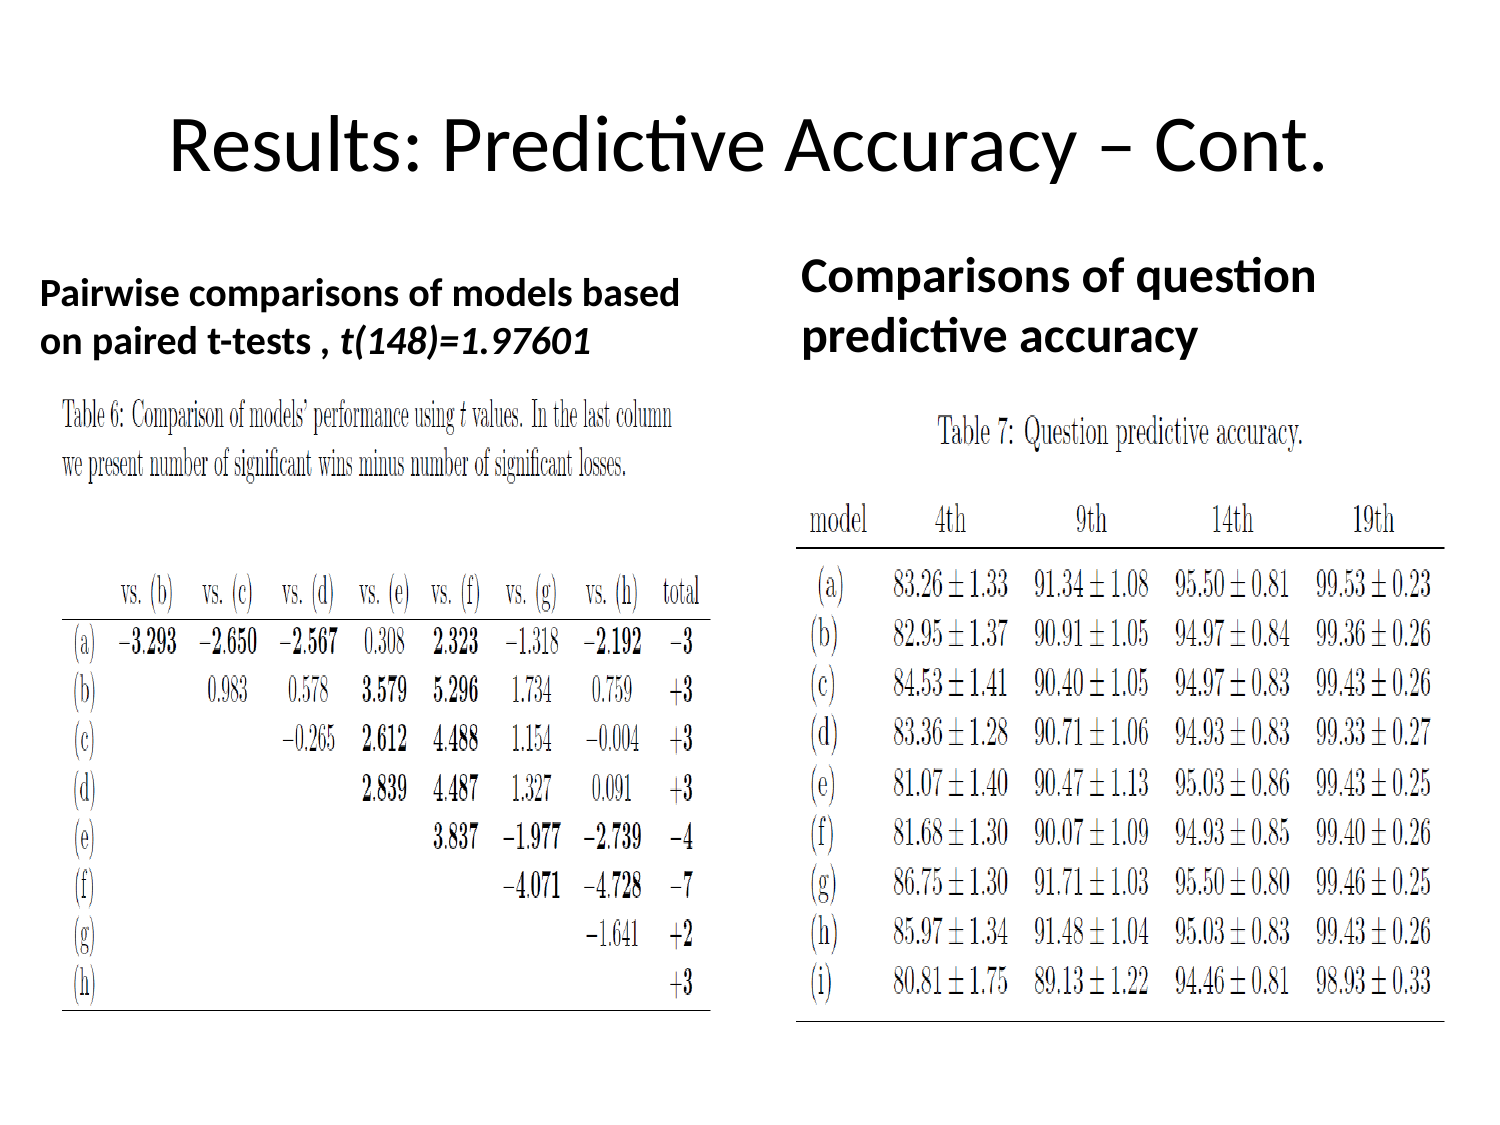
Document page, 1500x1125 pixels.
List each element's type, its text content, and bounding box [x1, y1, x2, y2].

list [49, 387, 714, 1026]
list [787, 387, 1451, 1038]
list Comparisons of question predictive accuracy [785, 224, 1449, 370]
title Results: Predictive Accuracy – Cont. [75, 45, 1425, 233]
list Pairwise comparisons of models based on paired t-tests , t(148)=1.97601 [24, 224, 700, 371]
